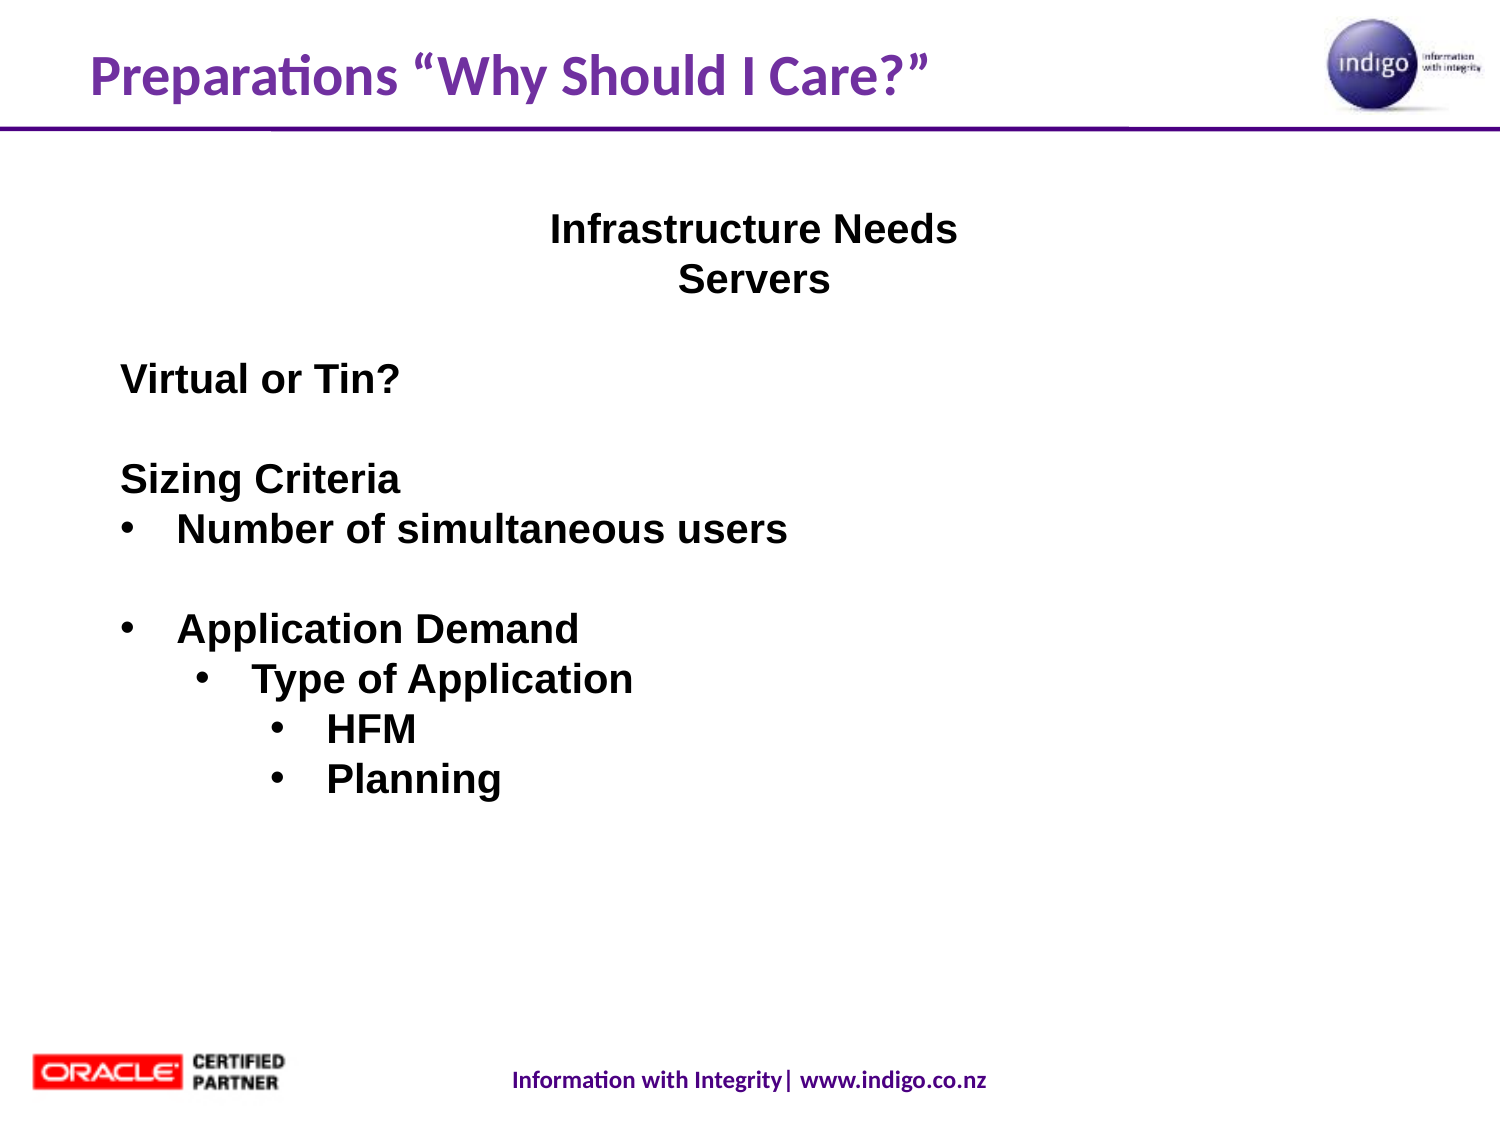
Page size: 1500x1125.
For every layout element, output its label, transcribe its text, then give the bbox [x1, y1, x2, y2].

picture [0, 1021, 319, 1125]
text_box Infrastructure Needs Servers Virtual or Tin? Sizing Criteria Number of simultaneous users Application Demand Type of Application HFM Planning [105, 194, 1404, 810]
picture [1324, 16, 1485, 115]
title Preparations “Why Should I Care?” [75, 29, 1293, 116]
